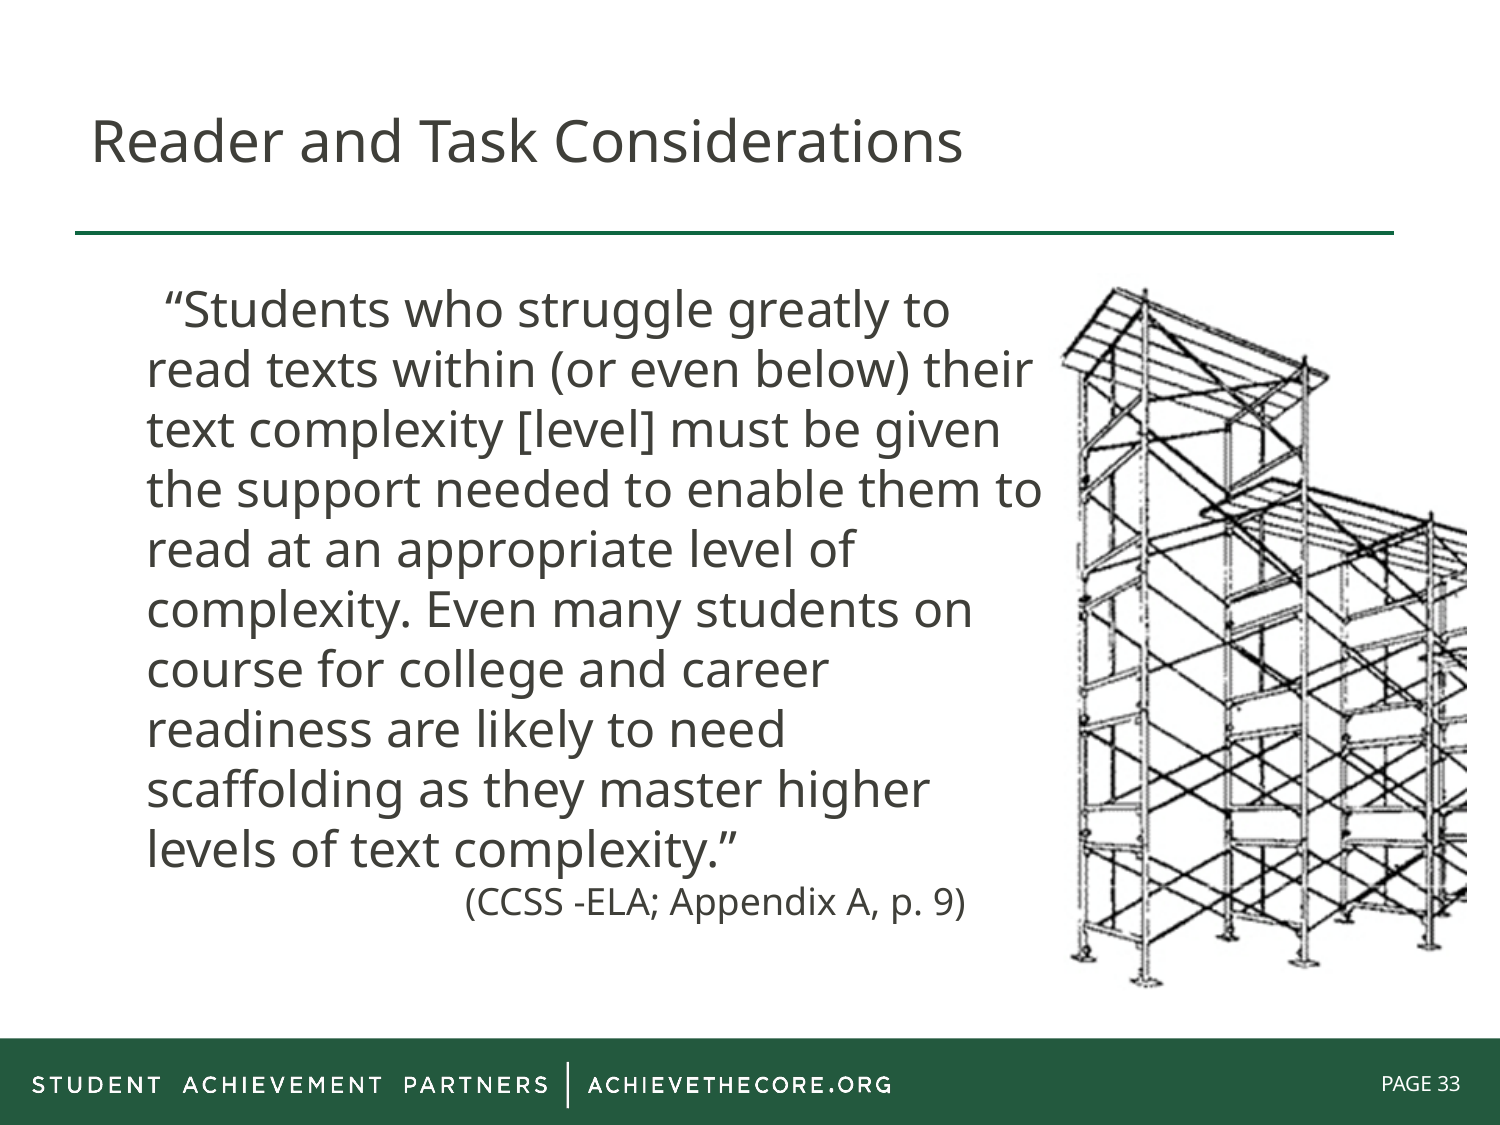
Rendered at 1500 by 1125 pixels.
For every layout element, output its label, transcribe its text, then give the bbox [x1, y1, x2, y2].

list “Students who struggle greatly to read texts within (or even below) their text complexity [level] must be given the support needed to enable them to read at an appropriate level of complexity. Even many students on course for college and career readiness are likely to need scaffolding as they master higher levels of text complexity.” (CCSS -ELA; Appendix A, p. 9) [75, 262, 1062, 1005]
picture [12, 1055, 911, 1112]
title Reader and Task Considerations [75, 45, 1425, 233]
picture [1047, 273, 1468, 995]
